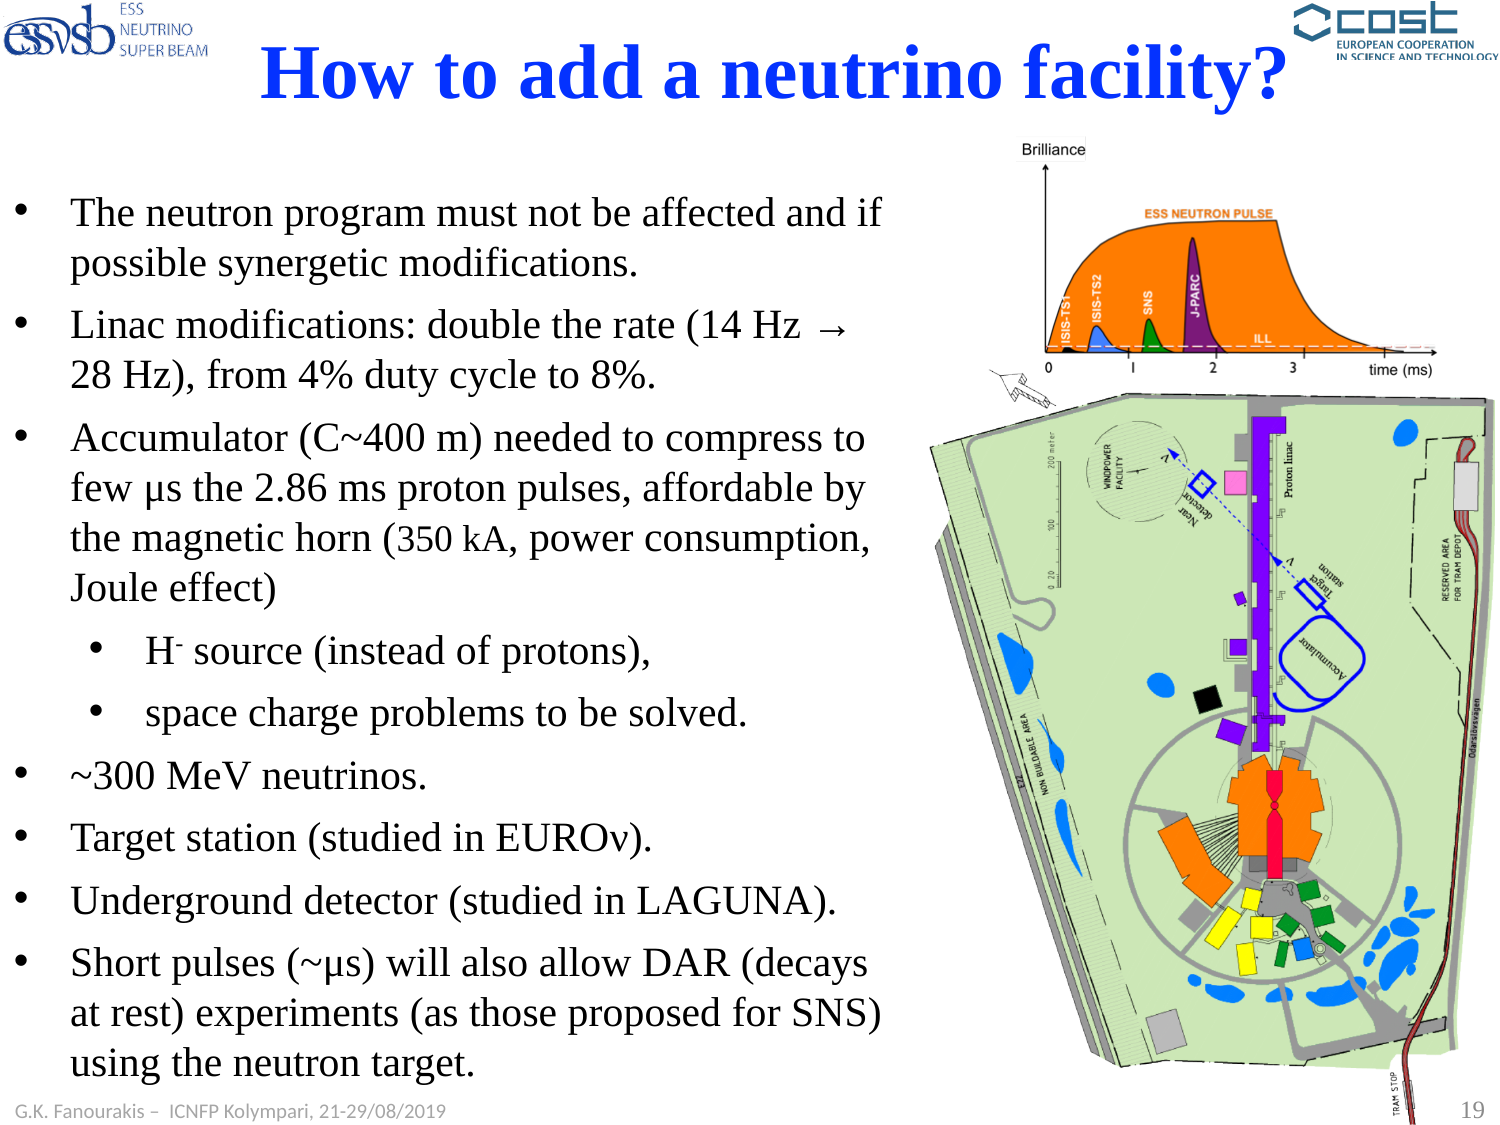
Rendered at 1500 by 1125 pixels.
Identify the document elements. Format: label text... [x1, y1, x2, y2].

title How to add a neutrino facility? [212, 2, 1339, 133]
picture [834, 132, 1500, 1124]
slide_number 19 [1338, 1092, 1500, 1125]
text_box The neutron program must not be affected and if possible synergetic modifications. Linac modifications: double the rate (14 Hz → 28 Hz), from 4% duty cycle to 8%. Accumulator (C~400 m) needed to compress to few μs the 2.86 ms proton pulses, affordable by the magnetic horn (350 kA, power consumption, Joule effect) H- source (instead of protons), space charge problems to be solved. ~300 MeV neutrinos. Target station (studied in EUROν). Underground detector (studied in LAGUNA). Short pulses (~μs) will also allow DAR (decays at rest) experiments (as those proposed for SNS) using the neutron target. [0, 177, 921, 1093]
